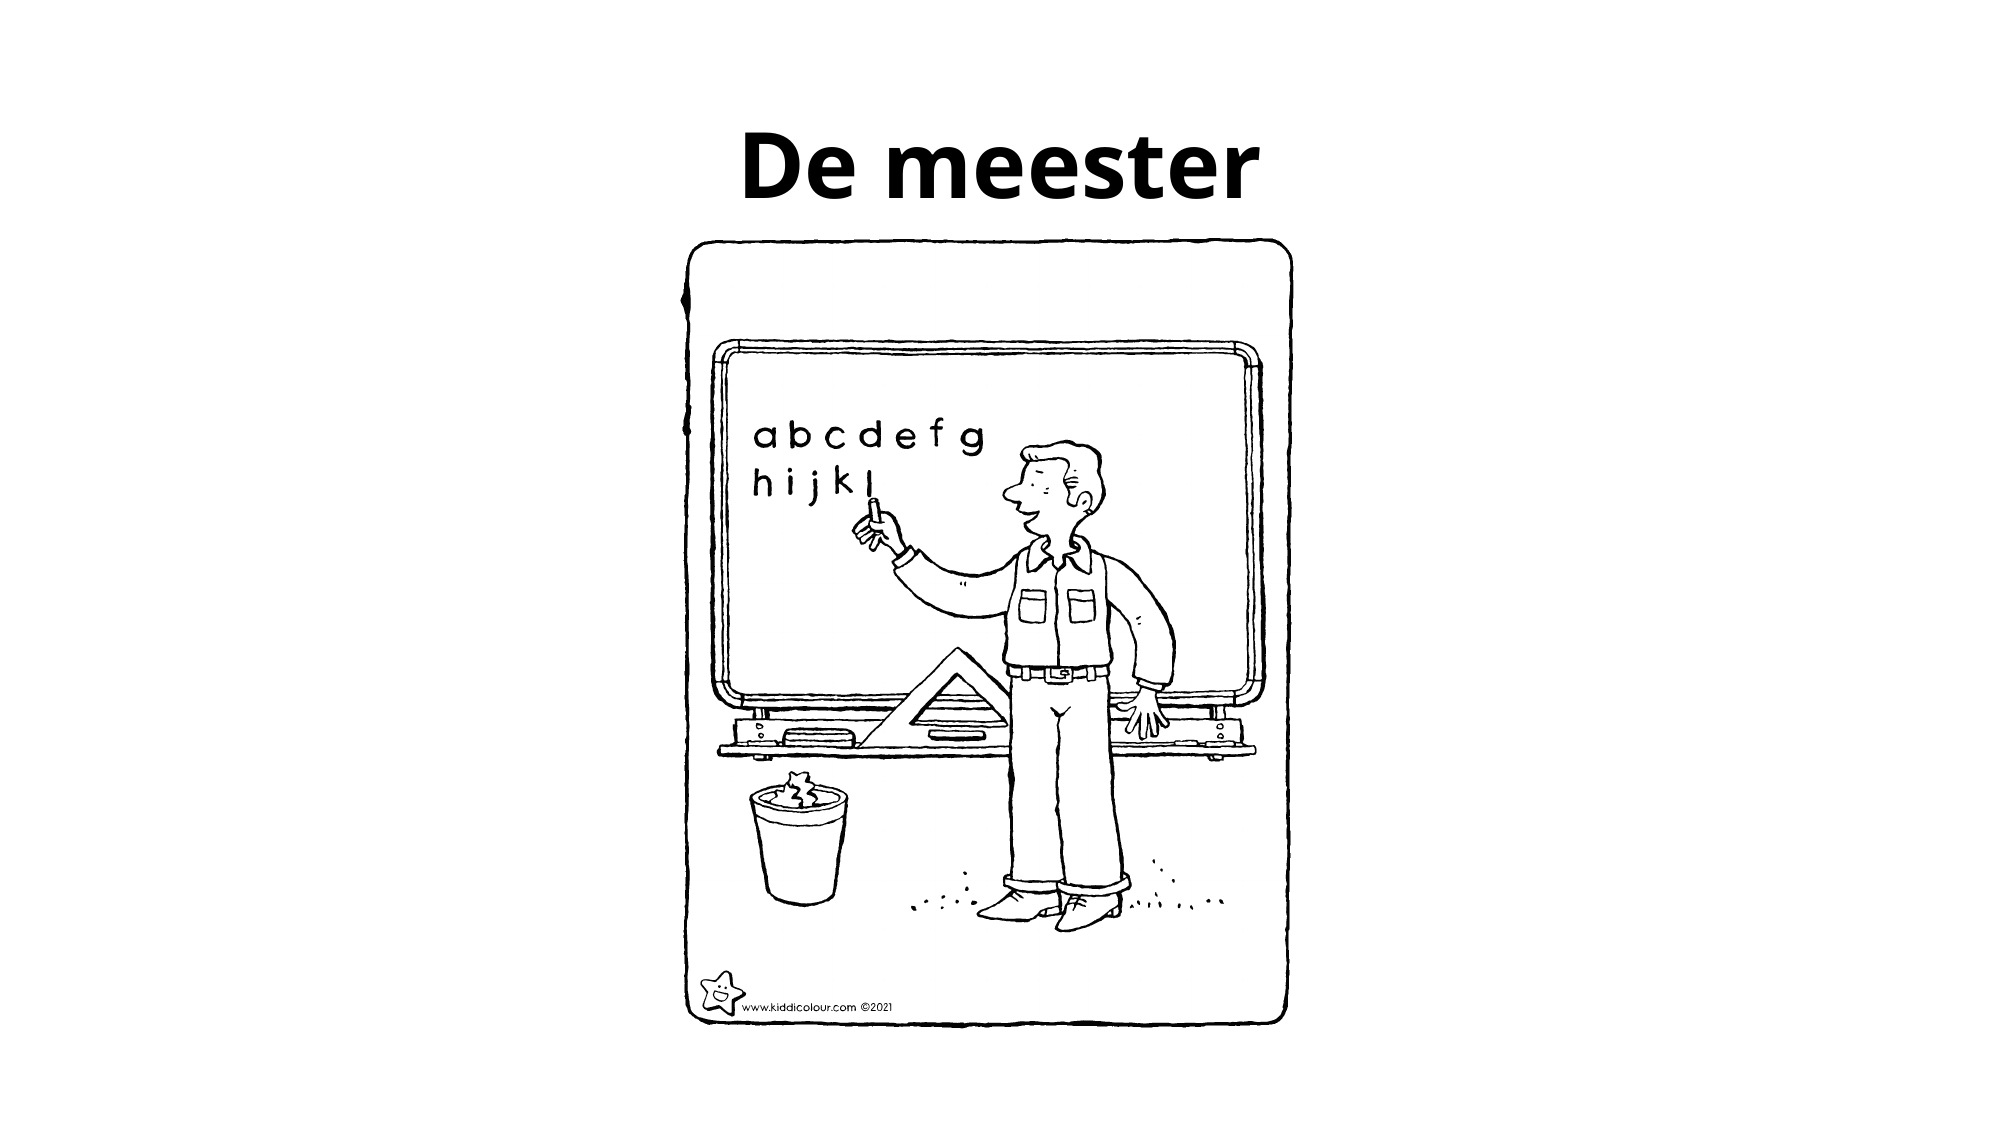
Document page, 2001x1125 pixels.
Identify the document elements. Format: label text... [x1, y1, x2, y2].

picture [680, 237, 1294, 1029]
title De meester [137, 59, 1863, 278]
